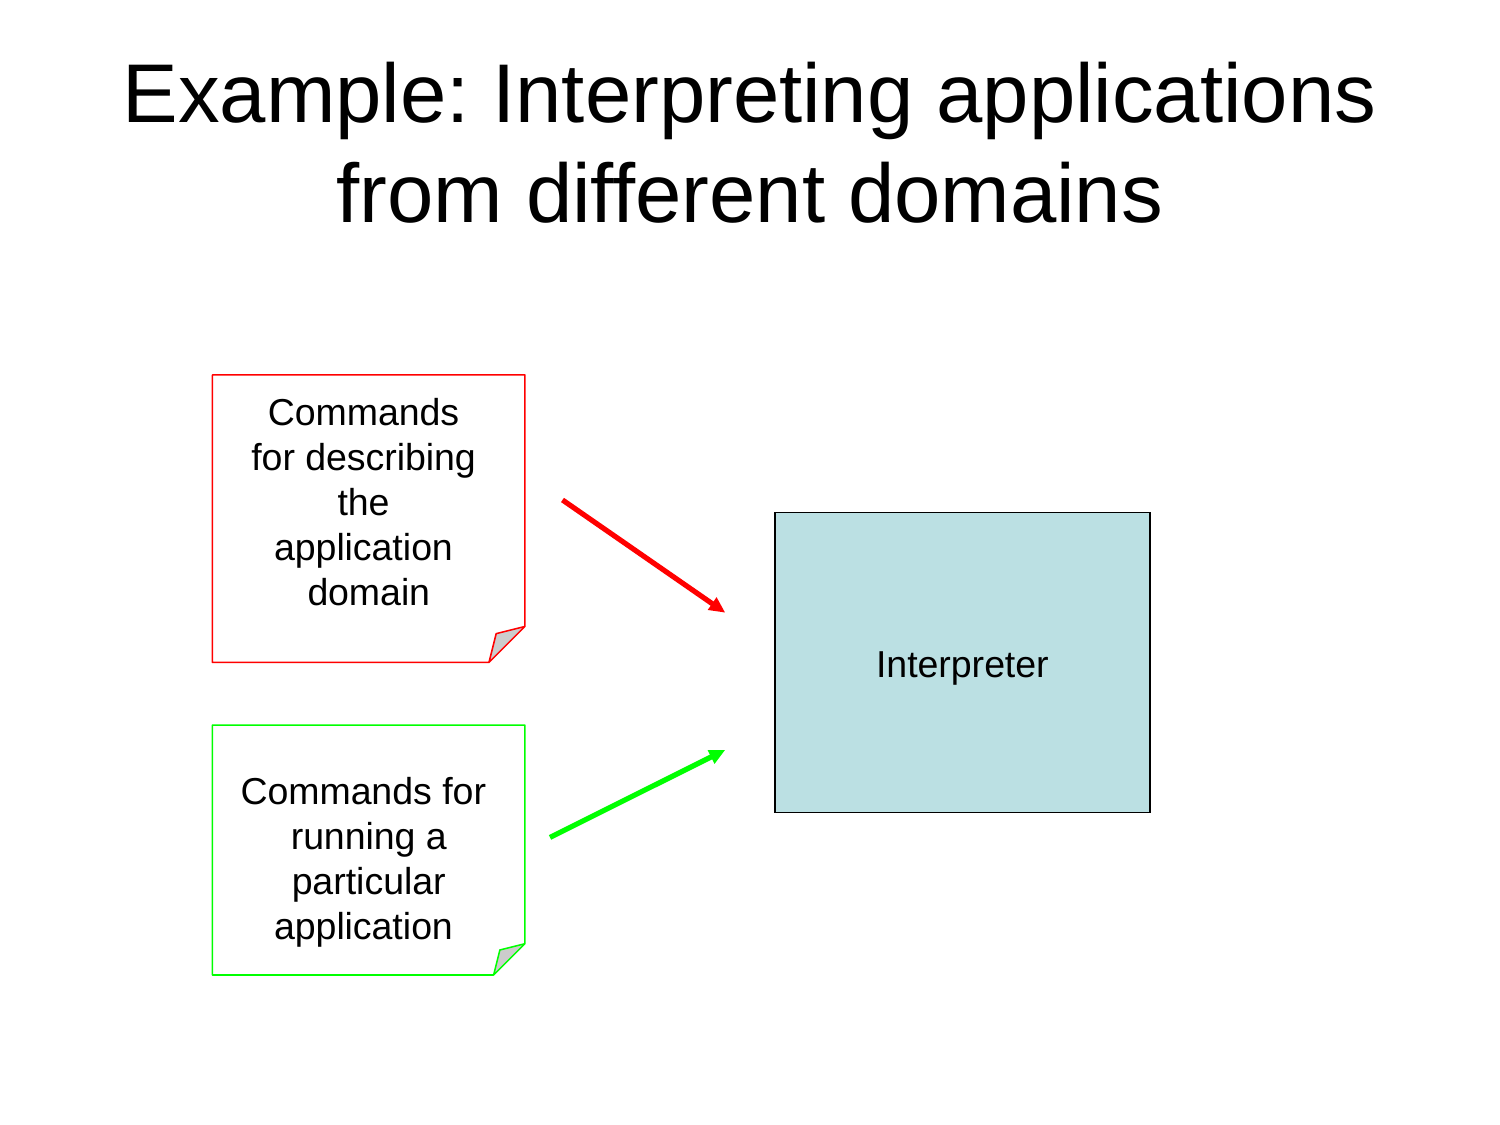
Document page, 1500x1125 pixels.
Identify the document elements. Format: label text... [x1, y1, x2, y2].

text_box Commands for describing the application domain [212, 374, 525, 663]
title Example: Interpreting applications from different domains [75, 45, 1425, 233]
text_box [549, 750, 725, 838]
text_box [562, 499, 725, 613]
text_box Commands for running a particular application [212, 725, 525, 976]
text_box Interpreter [774, 512, 1150, 813]
